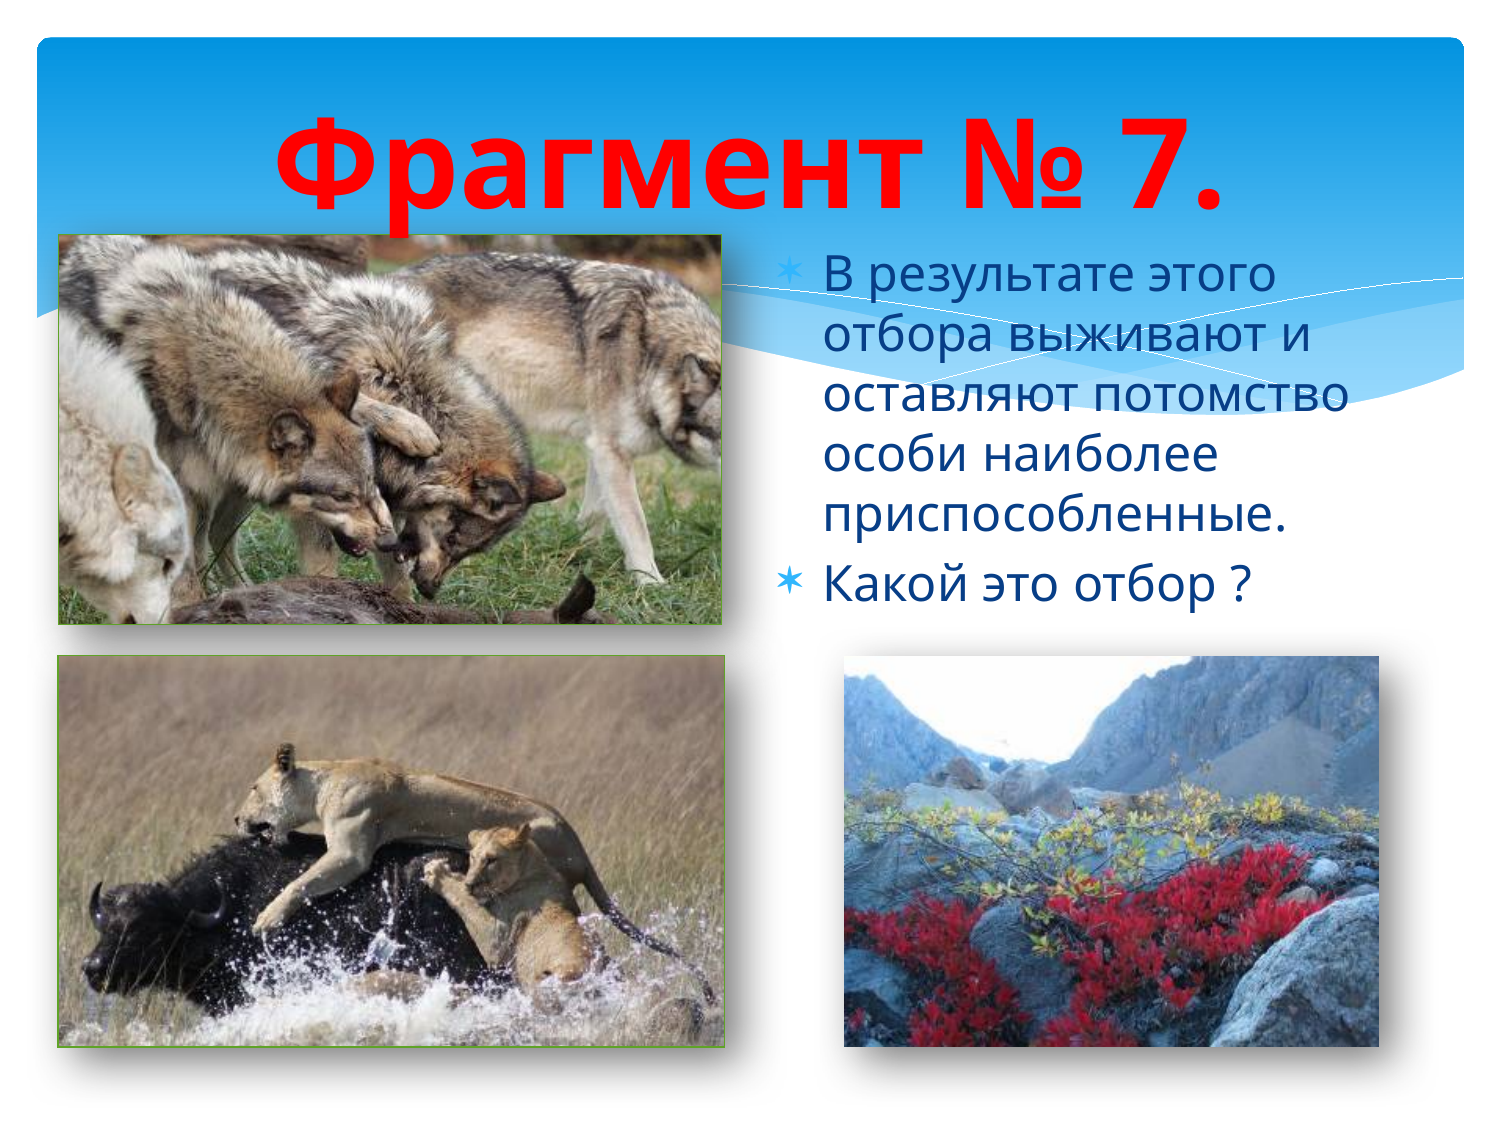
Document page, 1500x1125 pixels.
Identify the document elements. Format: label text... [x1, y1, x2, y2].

picture [58, 655, 725, 1047]
list В результате этого отбора выживают и оставляют потомство особи наиболее приспособленные. Какой это отбор ? [762, 261, 1425, 1005]
picture [844, 656, 1379, 1048]
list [58, 234, 722, 625]
title Фрагмент № 7. [75, 55, 1425, 261]
